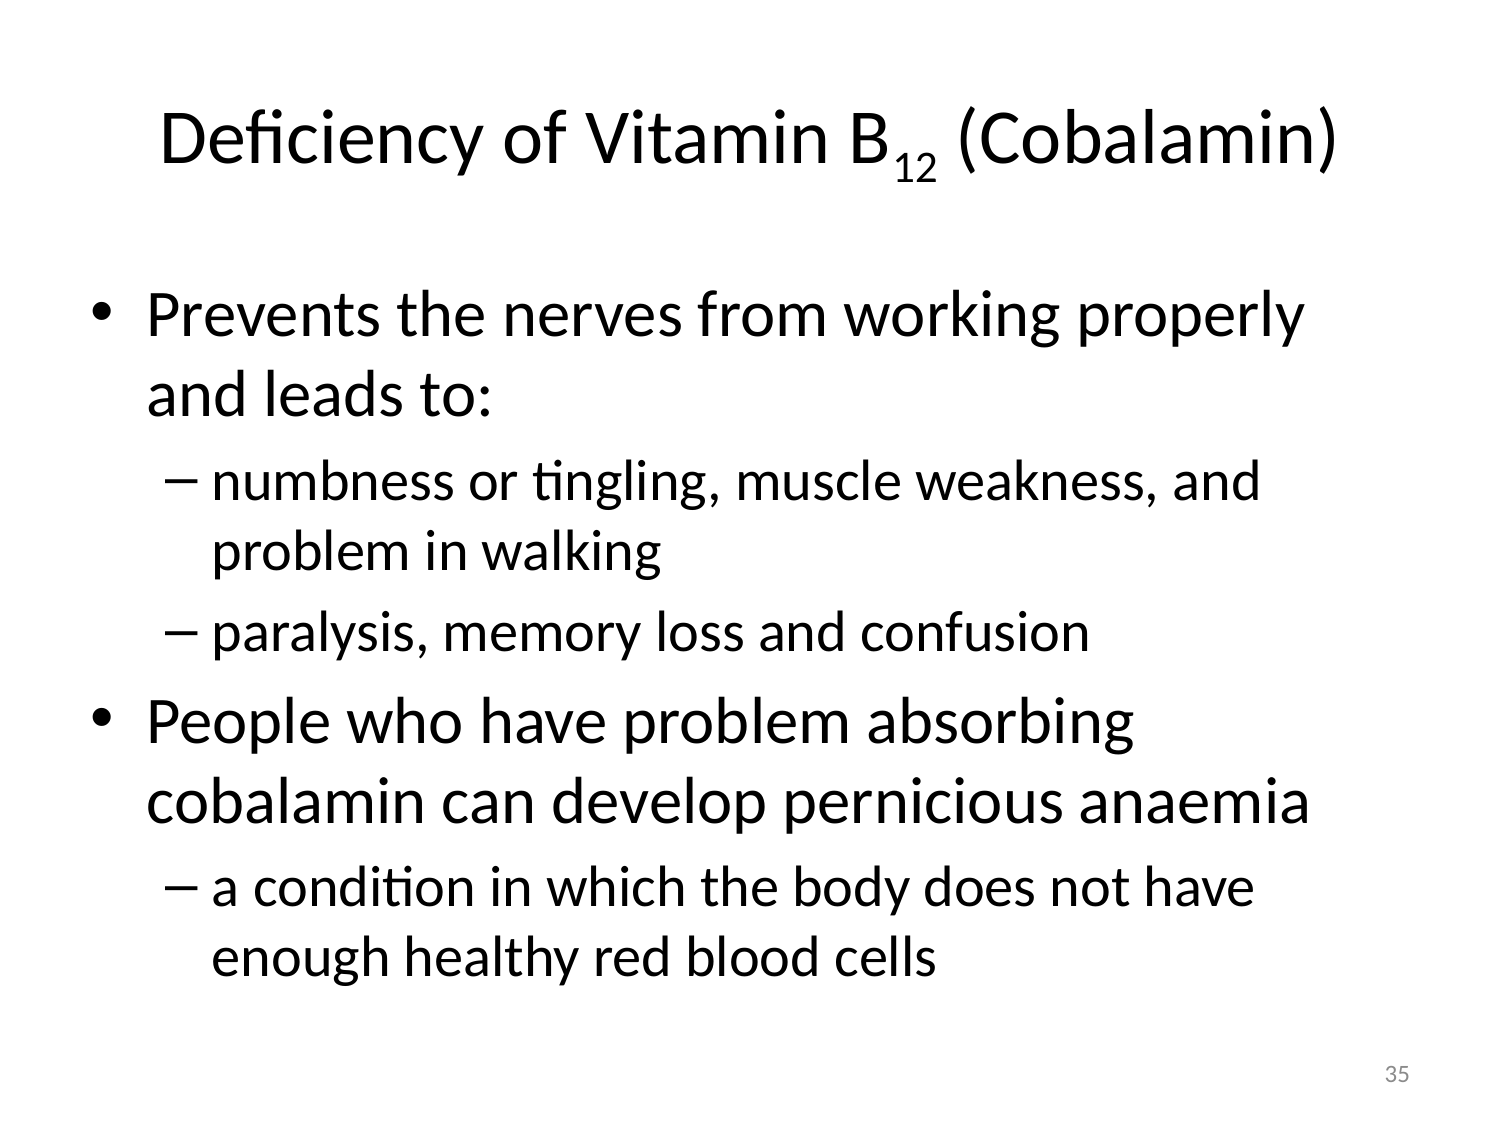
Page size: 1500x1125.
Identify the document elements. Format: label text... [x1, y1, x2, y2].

title Deficiency of Vitamin B12 (Cobalamin) [75, 45, 1425, 233]
list Prevents the nerves from working properly and leads to: numbness or tingling, muscle weakness, and problem in walking paralysis, memory loss and confusion People who have problem absorbing cobalamin can develop pernicious anaemia a condition in which the body does not have enough healthy red blood cells [75, 262, 1425, 1005]
slide_number 35 [1074, 1042, 1425, 1103]
